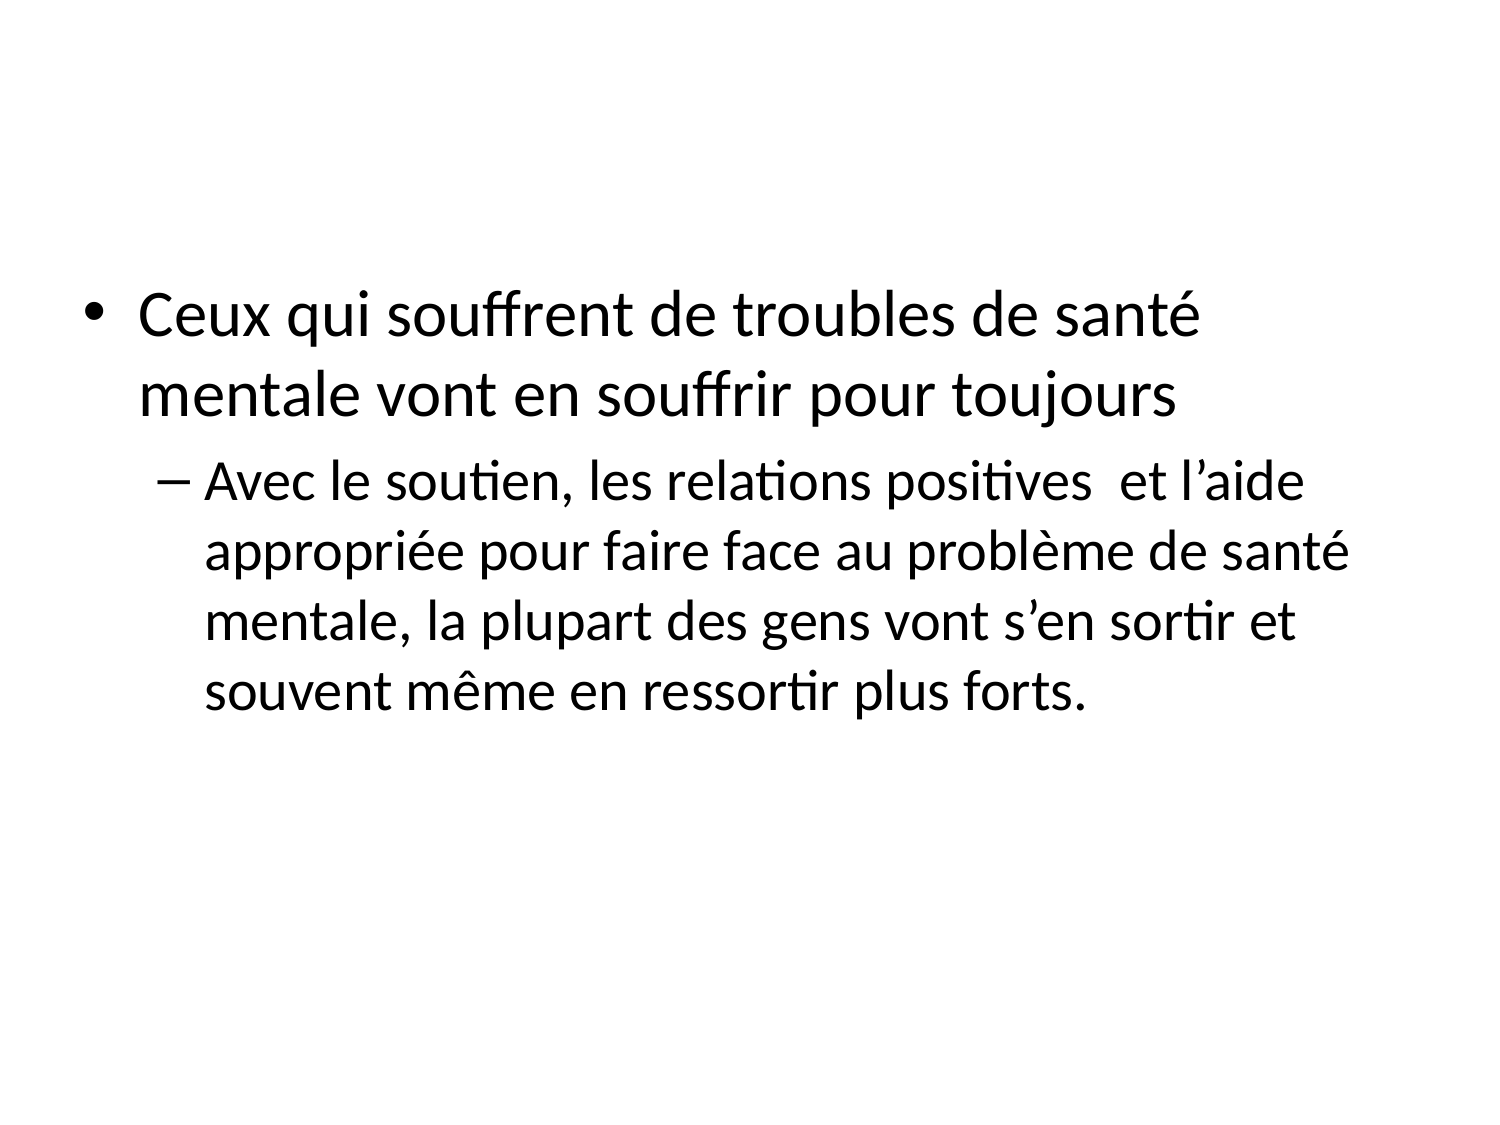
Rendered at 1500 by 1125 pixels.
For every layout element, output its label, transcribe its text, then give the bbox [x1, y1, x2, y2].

list Ceux qui souffrent de troubles de santé mentale vont en souffrir pour toujours Avec le soutien, les relations positives et l’aide appropriée pour faire face au problème de santé mentale, la plupart des gens vont s’en sortir et souvent même en ressortir plus forts. [74, 261, 1426, 1006]
